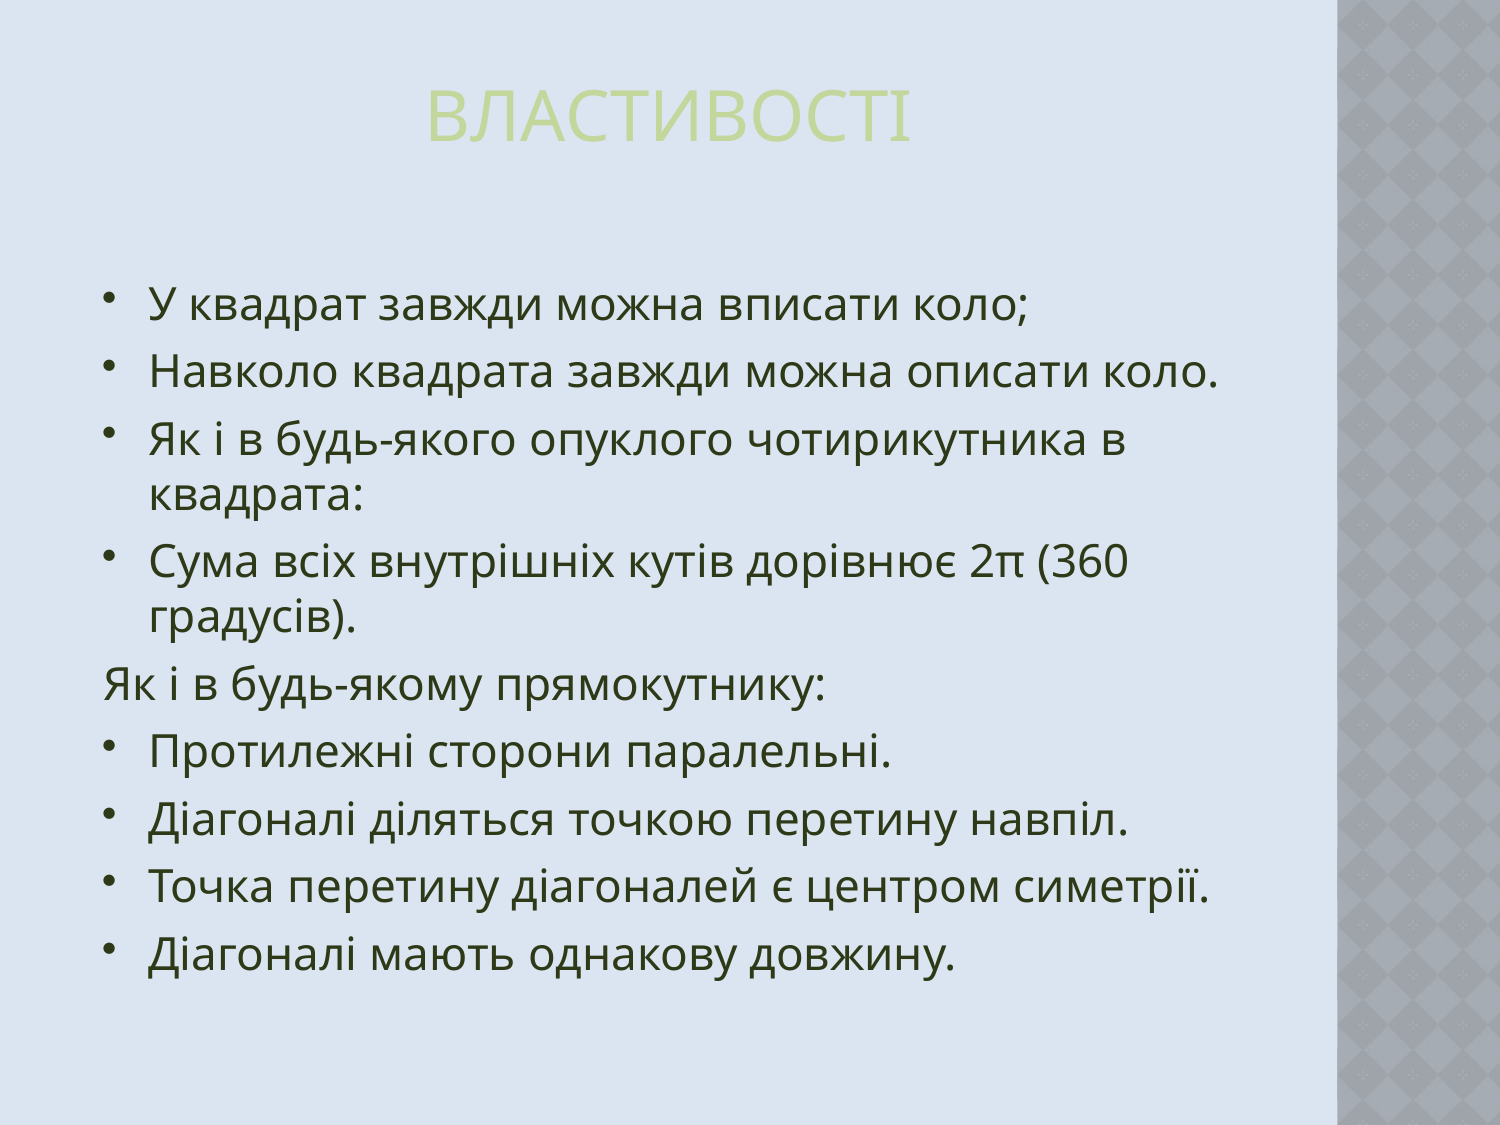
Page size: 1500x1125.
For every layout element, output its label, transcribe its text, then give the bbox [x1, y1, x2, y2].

list У квадрат завжди можна вписати коло; Навколо квадрата завжди можна описати коло. Як і в будь-якого опуклого чотирикутника в квадрата: Сума всіх внутрішніх кутів дорівнює 2π (360 градусів). Як і в будь-якому прямокутнику: Протилежні сторони паралельні. Діагоналі діляться точкою перетину навпіл. Точка перетину діагоналей є центром симетрії. Діагоналі мають однакову довжину. [88, 266, 1277, 1063]
title ВЛАСТИВОСТІ [75, 52, 1263, 241]
